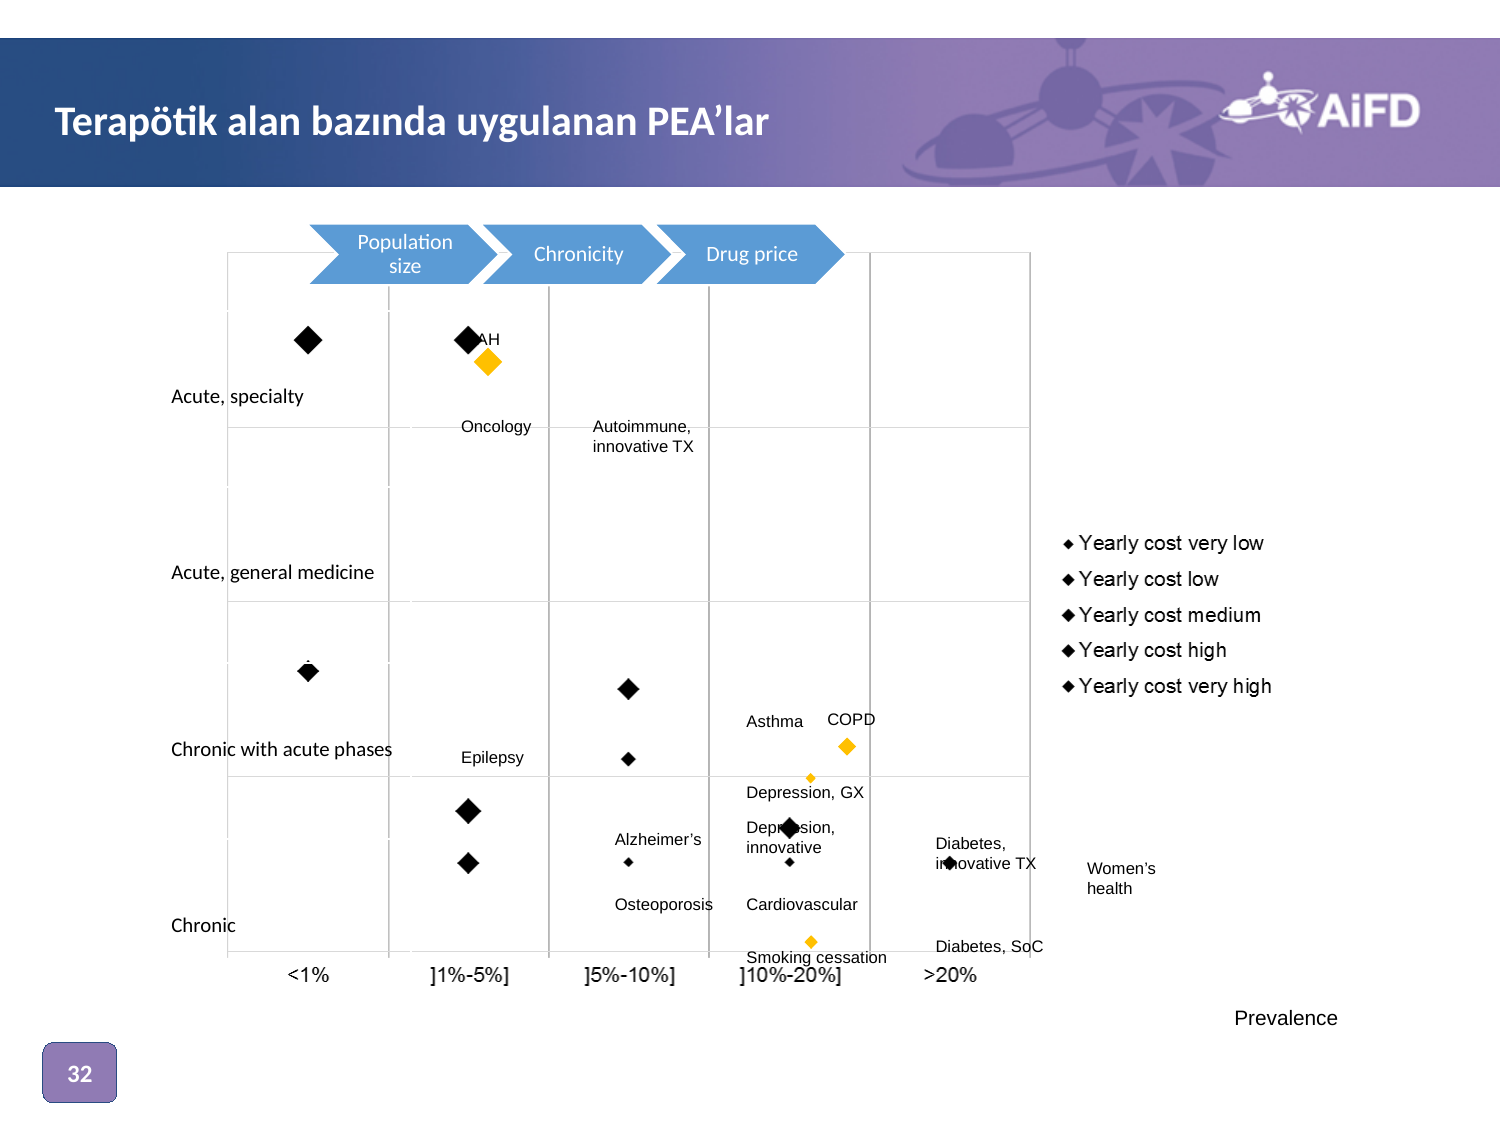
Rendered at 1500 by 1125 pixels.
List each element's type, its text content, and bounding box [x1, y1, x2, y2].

picture [0, 38, 1500, 187]
table_cell Chronic [157, 840, 410, 1014]
text_box Prevalence [1219, 997, 1397, 1037]
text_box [306, 223, 847, 286]
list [197, 221, 1303, 1008]
table_cell Acute, general medicine [157, 488, 197, 662]
table_header Acute, specialty [157, 312, 197, 486]
slide_number 32 [42, 1042, 117, 1103]
title Terapötik alan bazında uygulanan PEA’lar [31, 75, 1166, 145]
table_cell Chronic with acute phases [157, 664, 197, 838]
